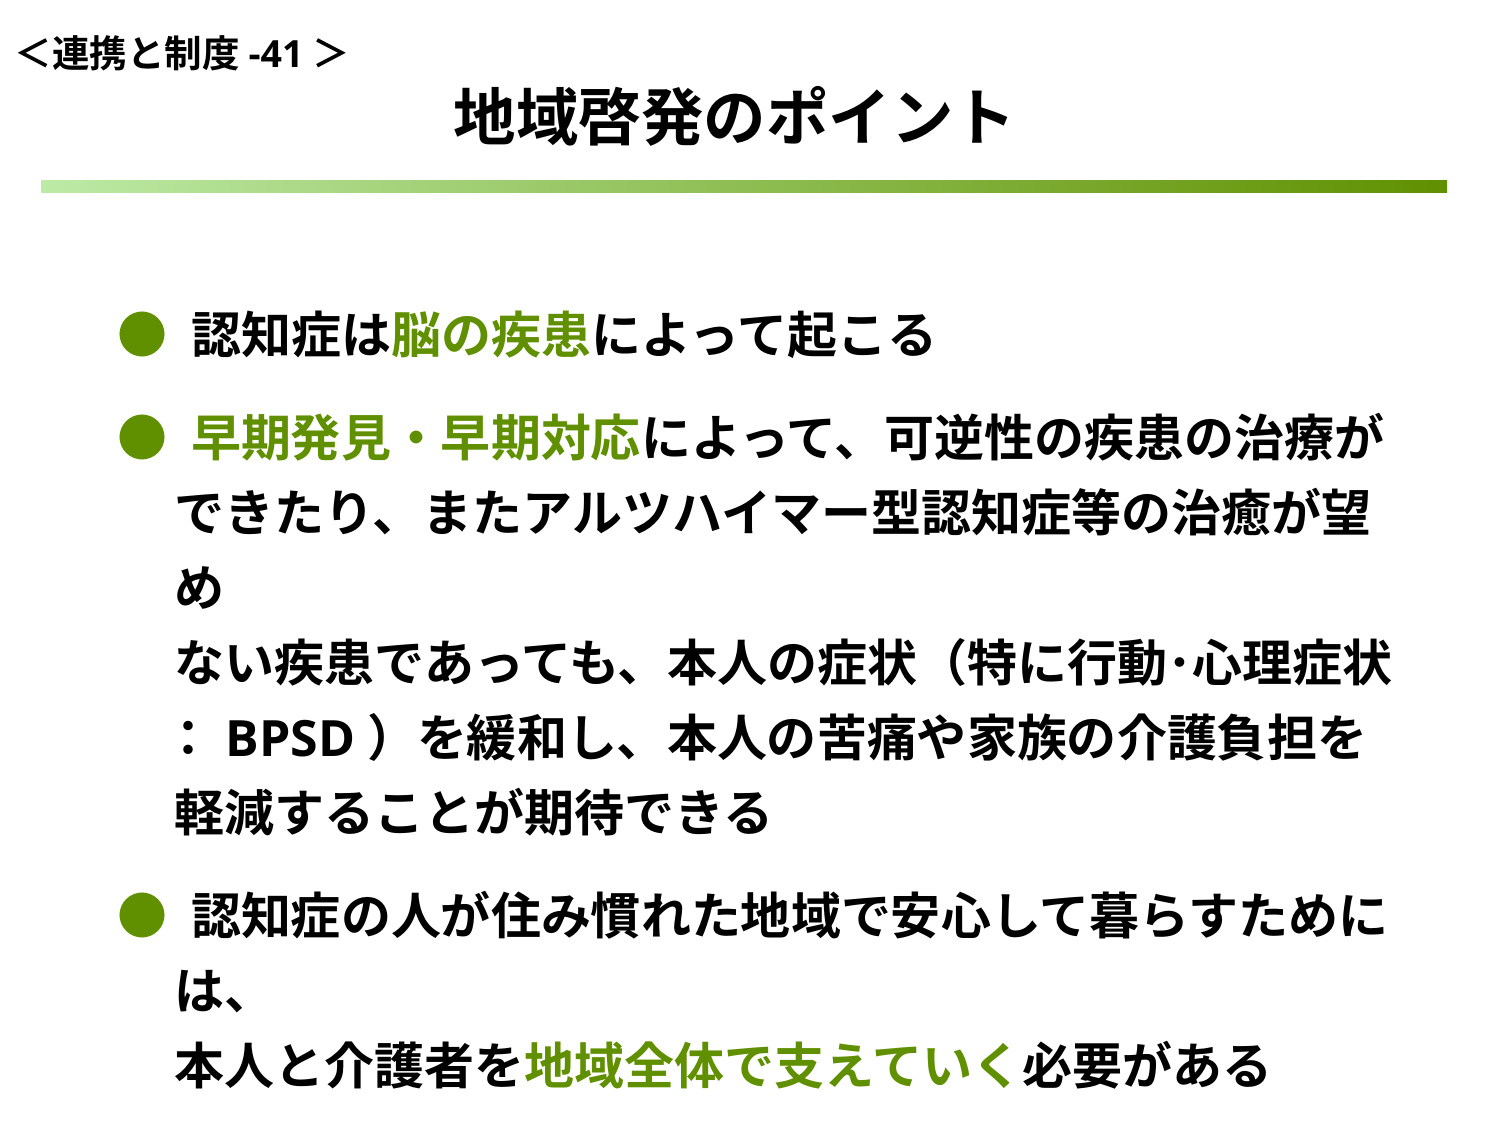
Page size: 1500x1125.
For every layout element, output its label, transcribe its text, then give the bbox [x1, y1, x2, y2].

text_box [41, 180, 1448, 193]
text_box ● 認知症は脳の疾患によって起こる ● 早期発見・早期対応によって、可逆性の疾患の治療が できたり、またアルツハイマー型認知症等の治癒が望め ない疾患であっても、本人の症状（特に行動･心理症状 ：BPSD）を緩和し、本人の苦痛や家族の介護負担を 軽減することが期待できる ● 認知症の人が住み慣れた地域で安心して暮らすためには、 本人と介護者を地域全体で支えていく必要がある [103, 271, 1415, 967]
text_box ＜連携と制度-41＞ [0, 0, 381, 83]
title 地域啓発のポイント [333, 70, 1138, 161]
